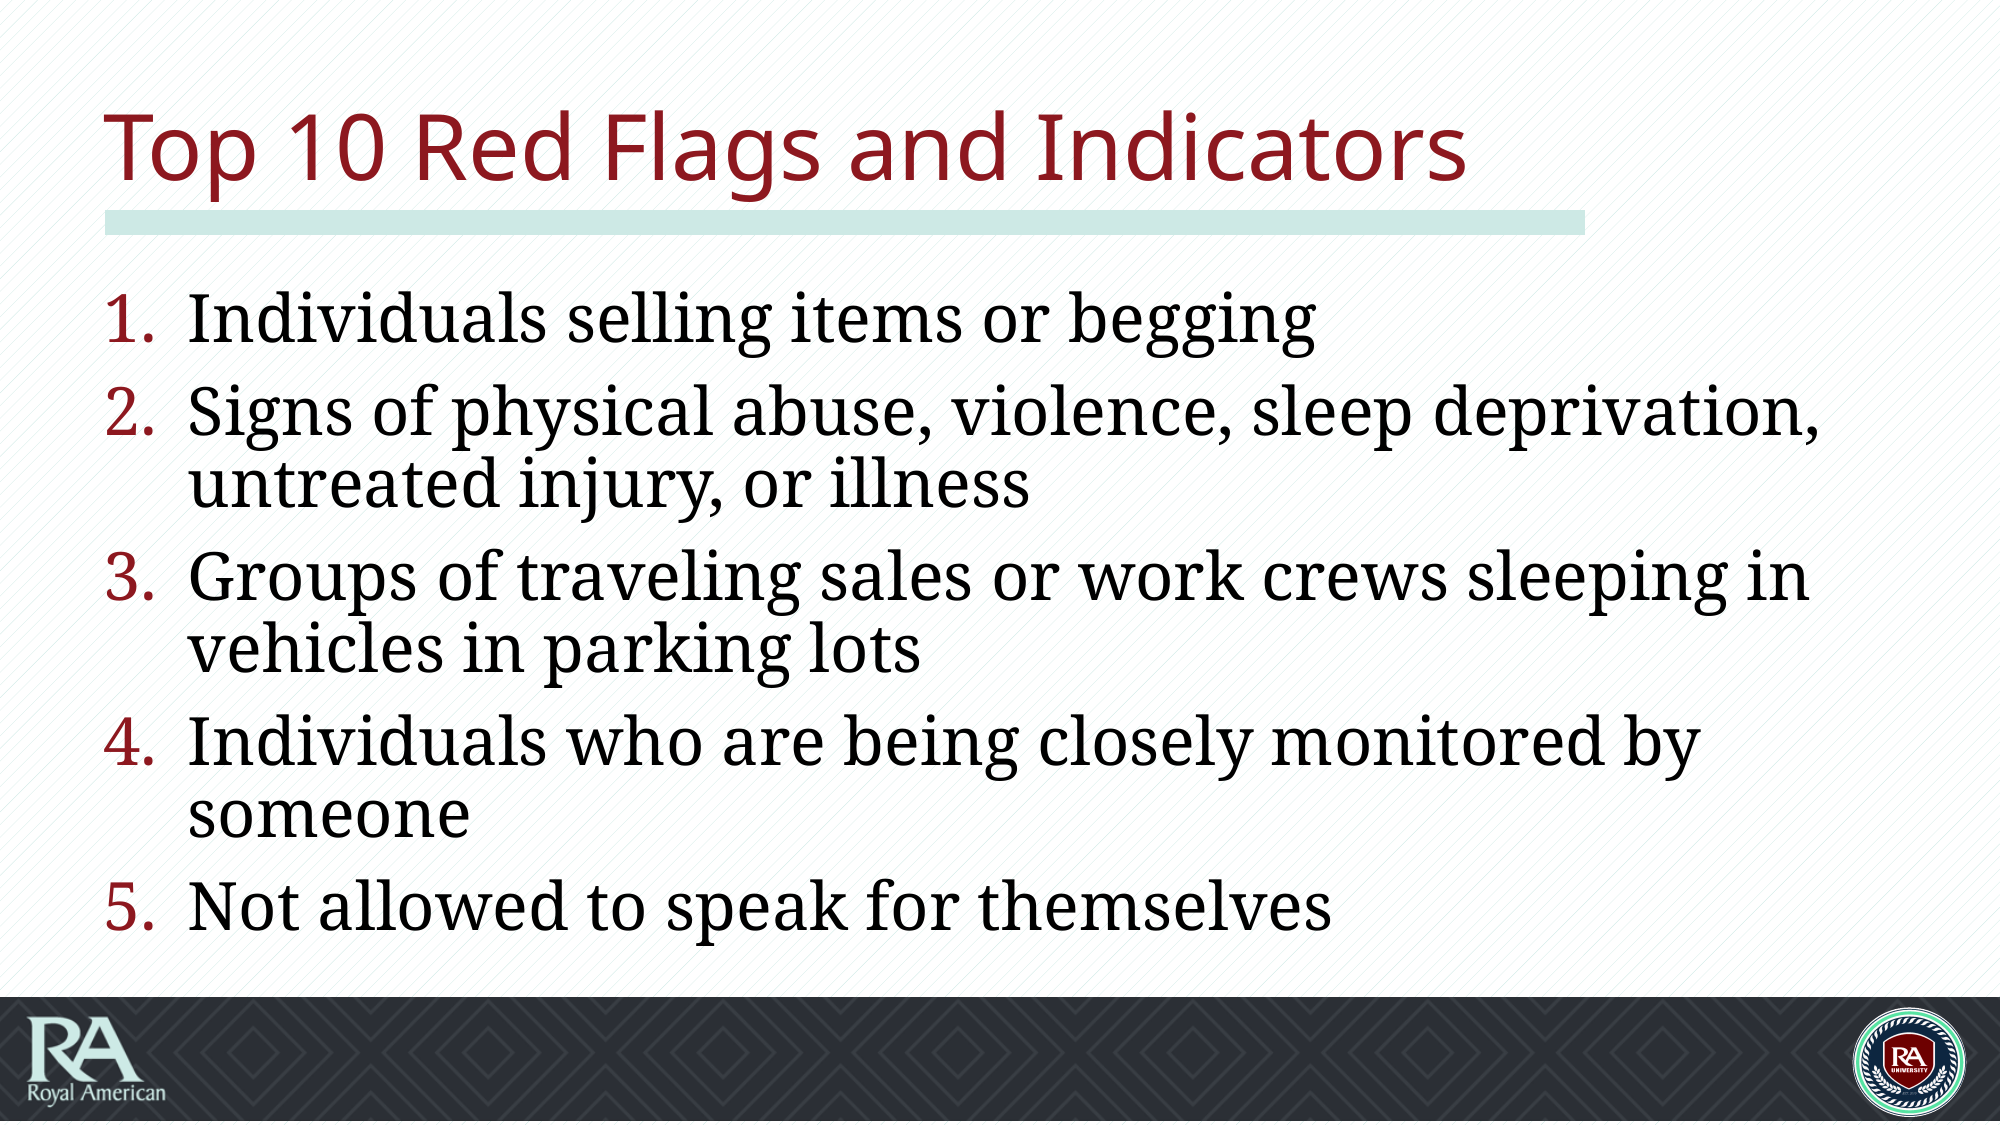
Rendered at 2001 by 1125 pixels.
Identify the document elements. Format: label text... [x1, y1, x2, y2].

text_box [105, 210, 1585, 235]
title Top 10 Red Flags and Indicators [88, 42, 1814, 260]
list Individuals selling items or begging Signs of physical abuse, violence, sleep deprivation, untreated injury, or illness Groups of traveling sales or work crews sleeping in vehicles in parking lots Individuals who are being closely monitored by someone Not allowed to speak for themselves [88, 277, 1912, 992]
picture [0, 997, 2000, 1121]
